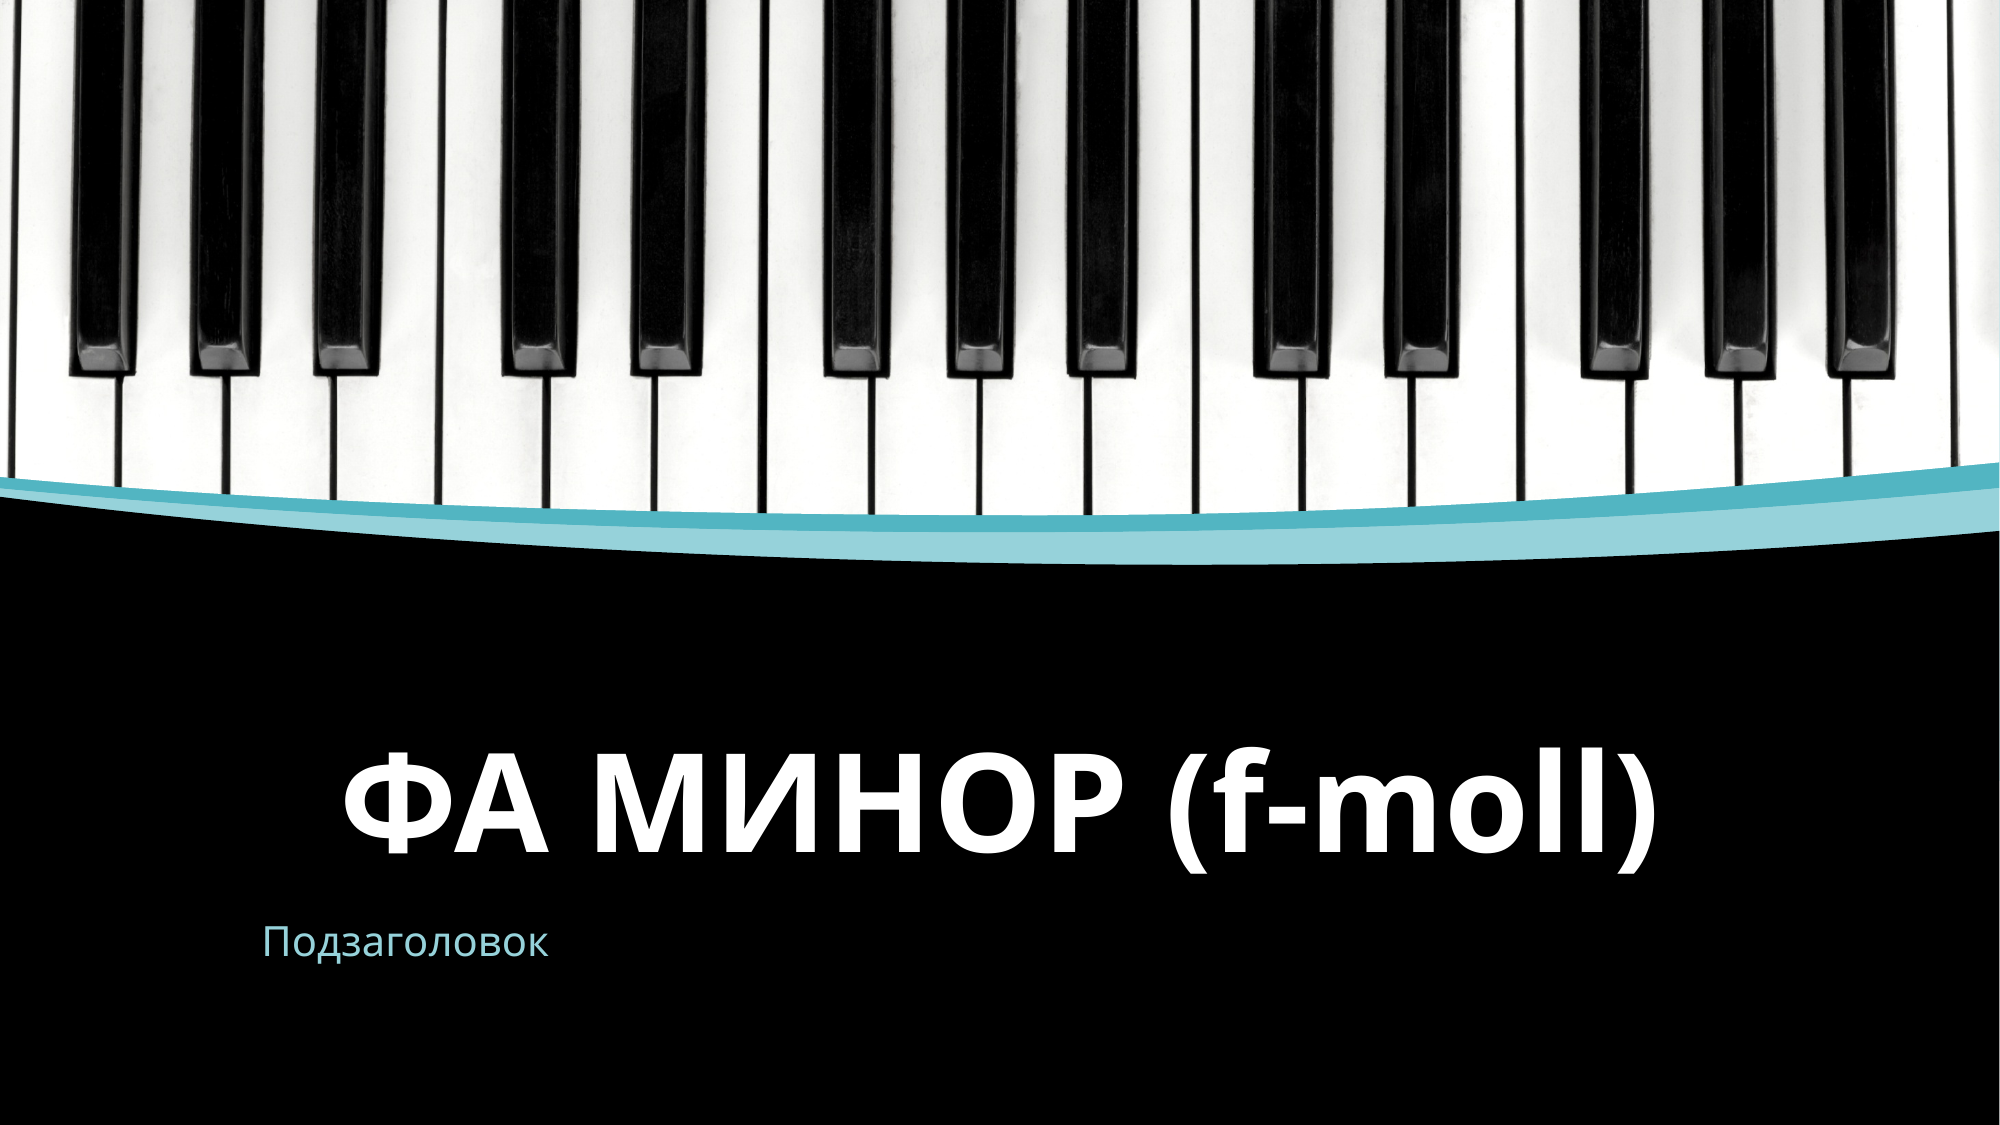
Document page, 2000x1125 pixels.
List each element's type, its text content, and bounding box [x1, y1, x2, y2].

title ФА МИНОР (f-moll) [249, 575, 1750, 889]
subtitle Подзаголовок [246, 912, 1450, 1050]
picture [0, 0, 2000, 516]
